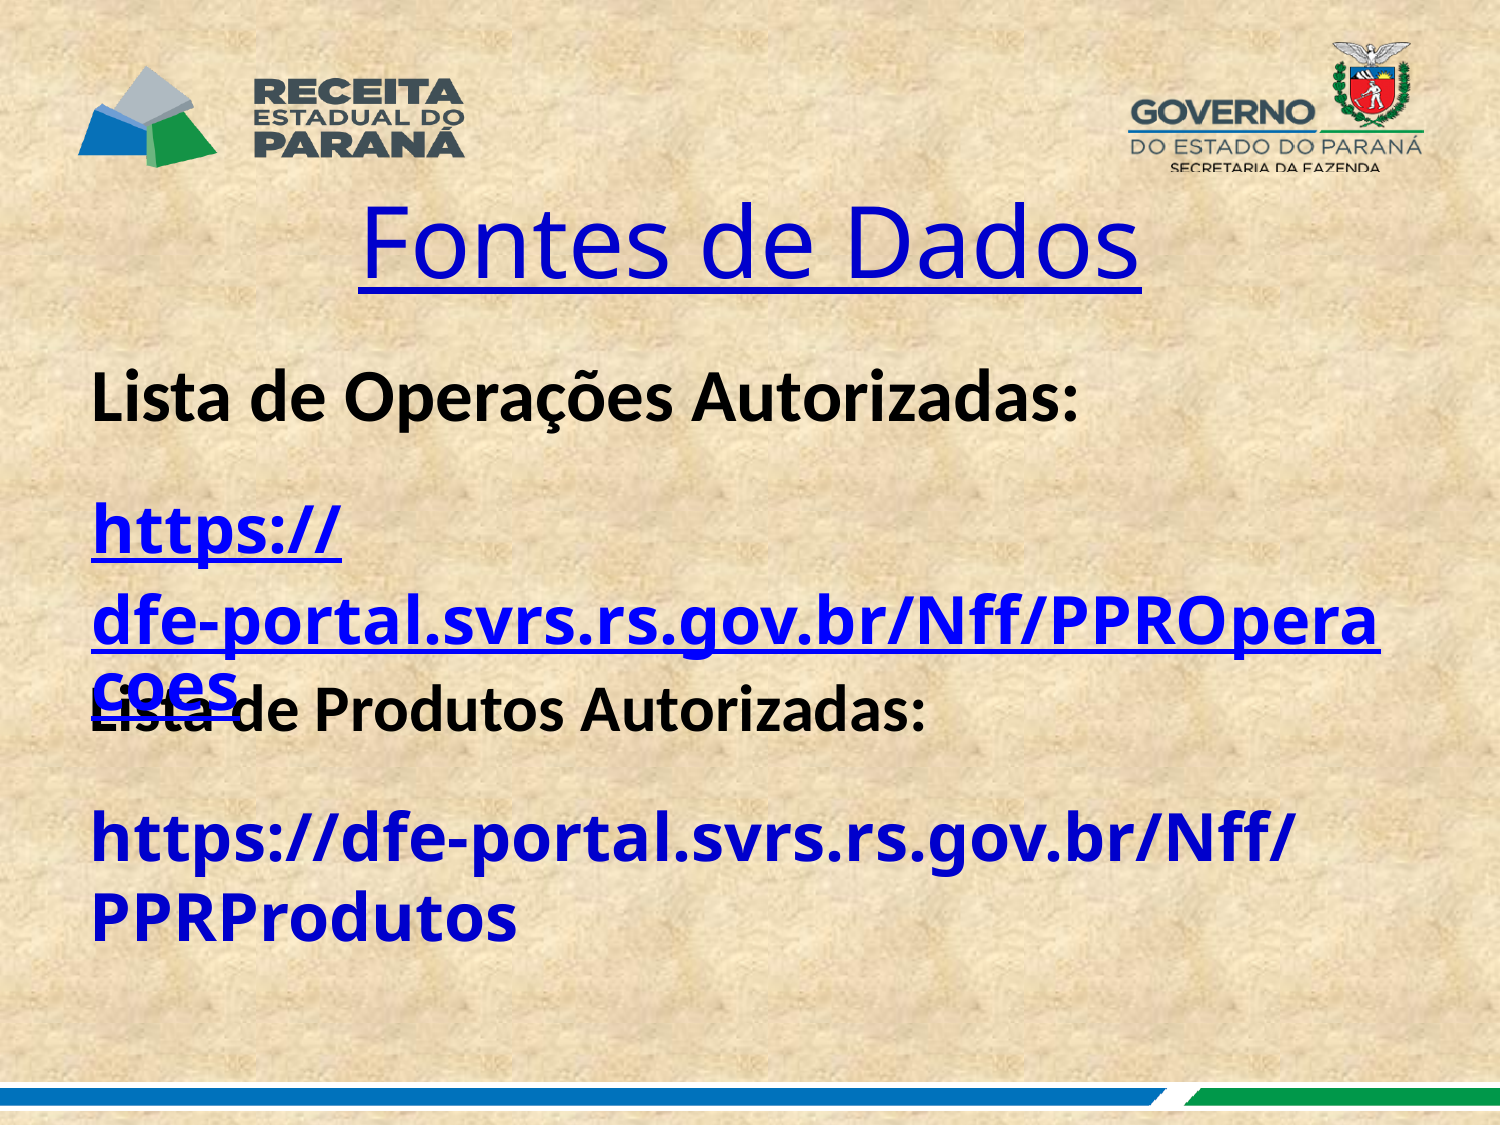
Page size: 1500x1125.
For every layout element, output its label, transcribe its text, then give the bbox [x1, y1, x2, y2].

picture [0, 0, 1500, 1125]
text_box Fontes de Dados [76, 171, 1424, 307]
text_box Lista de Produtos Autorizadas: https://dfe-portal.svrs.rs.gov.br/Nff/PPRProdutos [74, 657, 1422, 962]
text_box Lista de Operações Autorizadas: https://dfe-portal.svrs.rs.gov.br/Nff/PPROperacoes [76, 339, 1424, 756]
